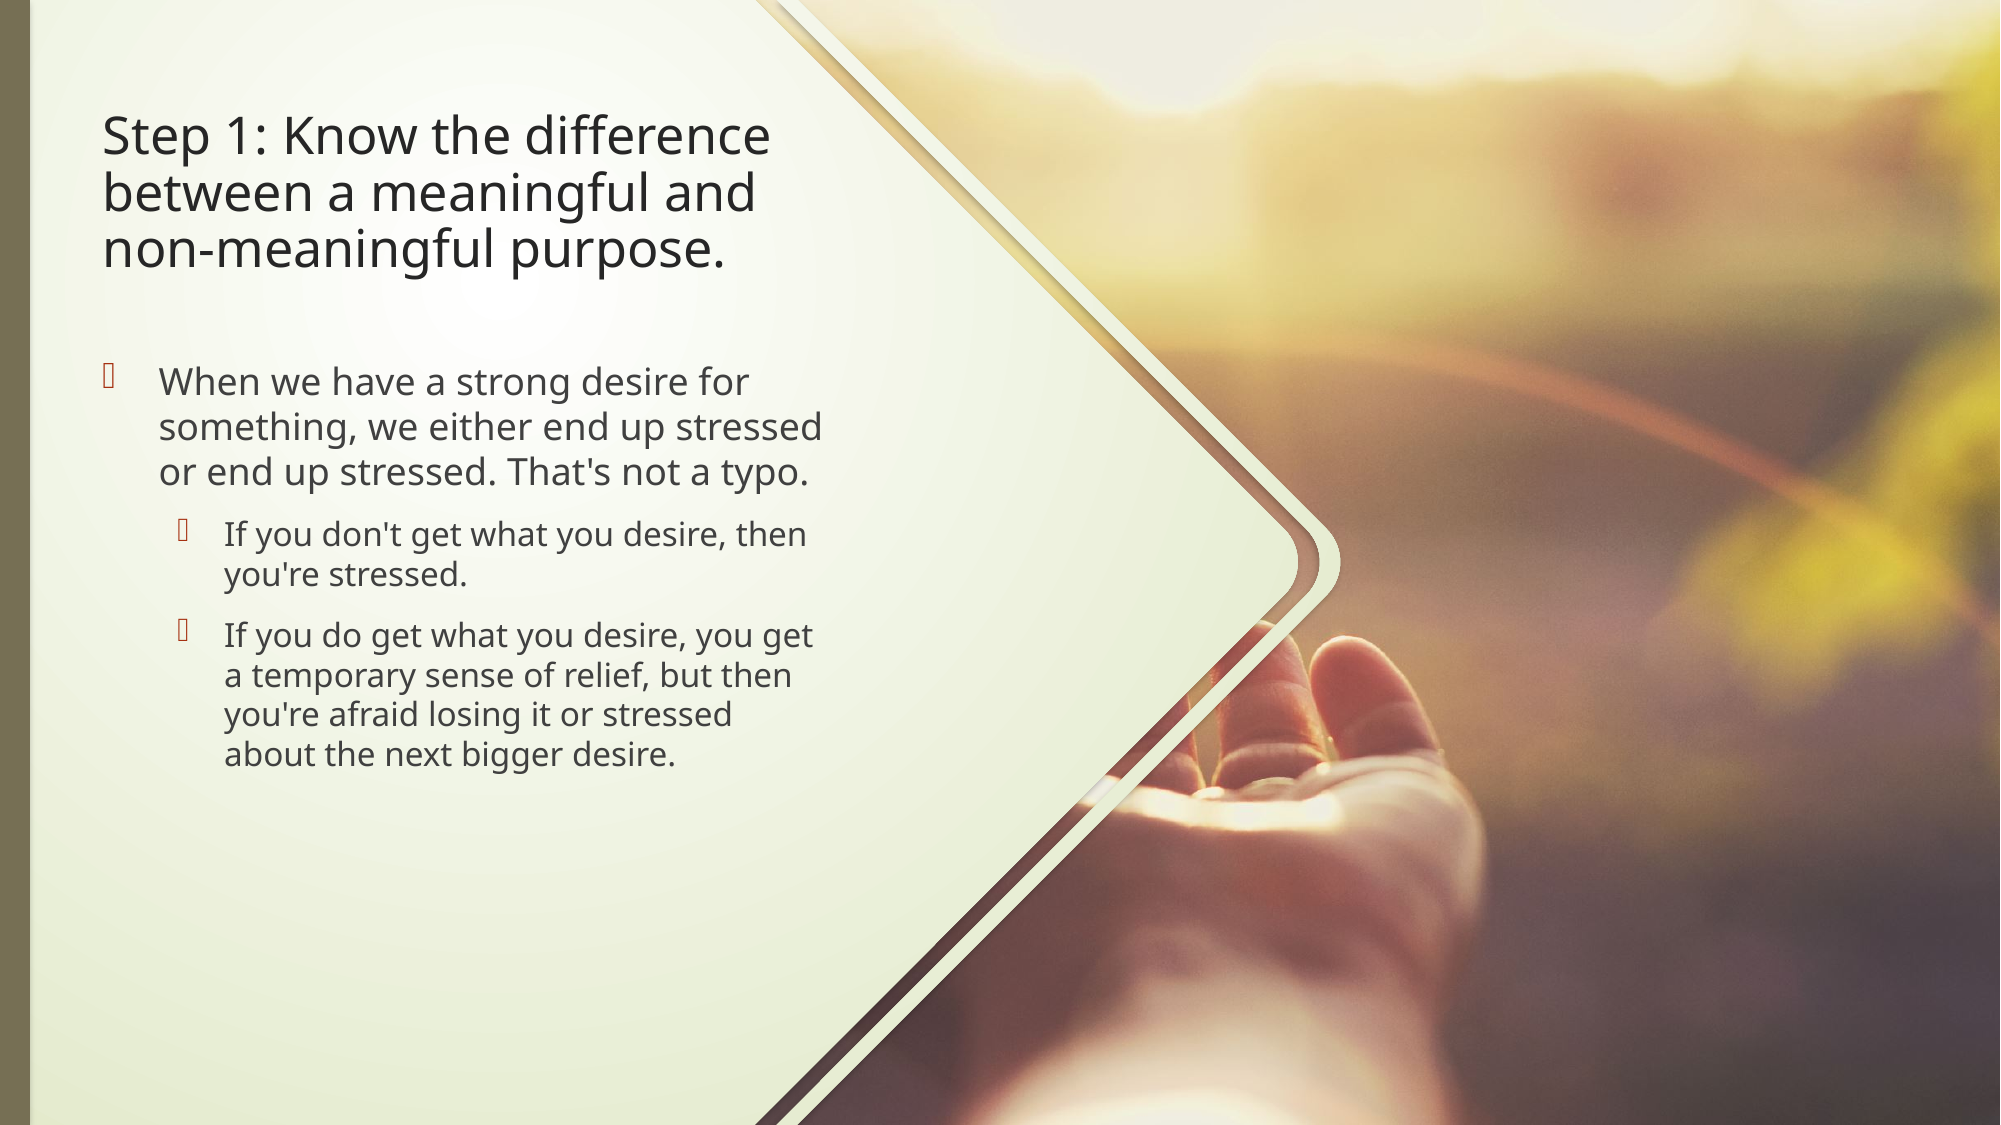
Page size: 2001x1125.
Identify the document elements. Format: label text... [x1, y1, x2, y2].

picture [735, 0, 2000, 1125]
title Step 1: Know the difference between a meaningful and non-meaningful purpose. [87, 102, 731, 313]
list When we have a strong desire for something, we either end up stressed or end up stressed. That's not a typo. If you don't get what you desire, then you're stressed. If you do get what you desire, you get a temporary sense of relief, but then you're afraid losing it or stressed about the next bigger desire. [87, 350, 731, 970]
text_box [0, 0, 31, 1125]
text_box [31, 0, 735, 1125]
